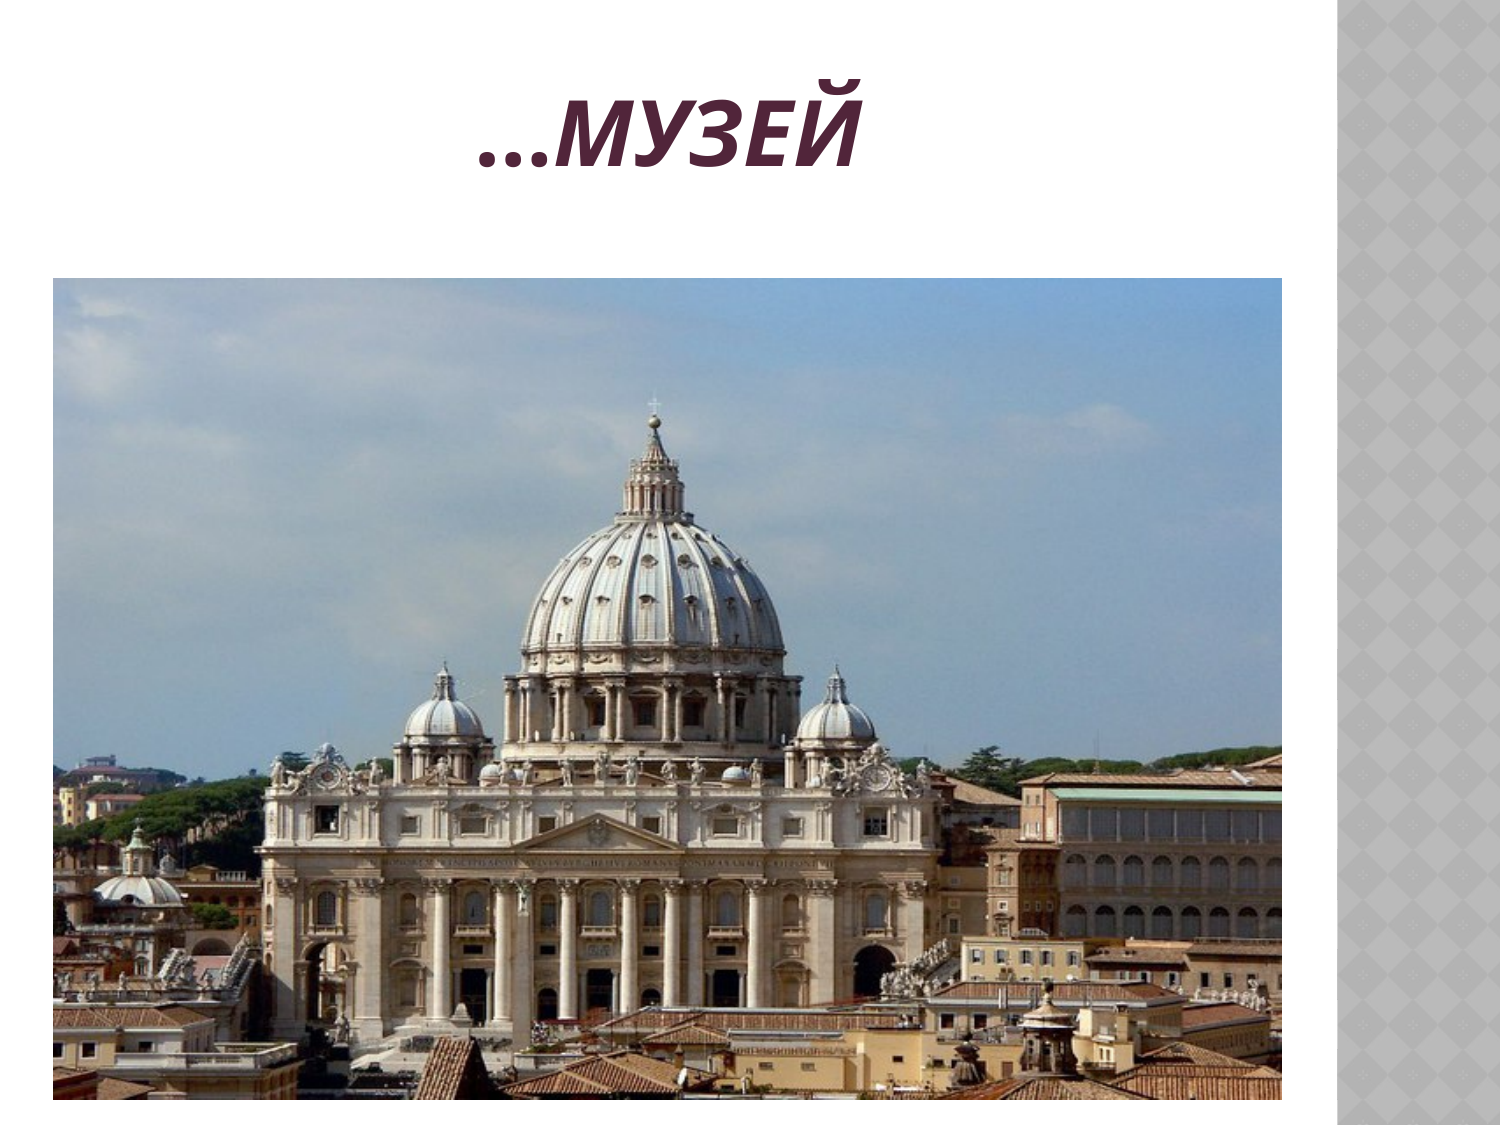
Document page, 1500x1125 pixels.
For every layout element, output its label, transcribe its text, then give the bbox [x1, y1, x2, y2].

picture [52, 278, 1282, 1100]
title …музей [75, 54, 1263, 185]
